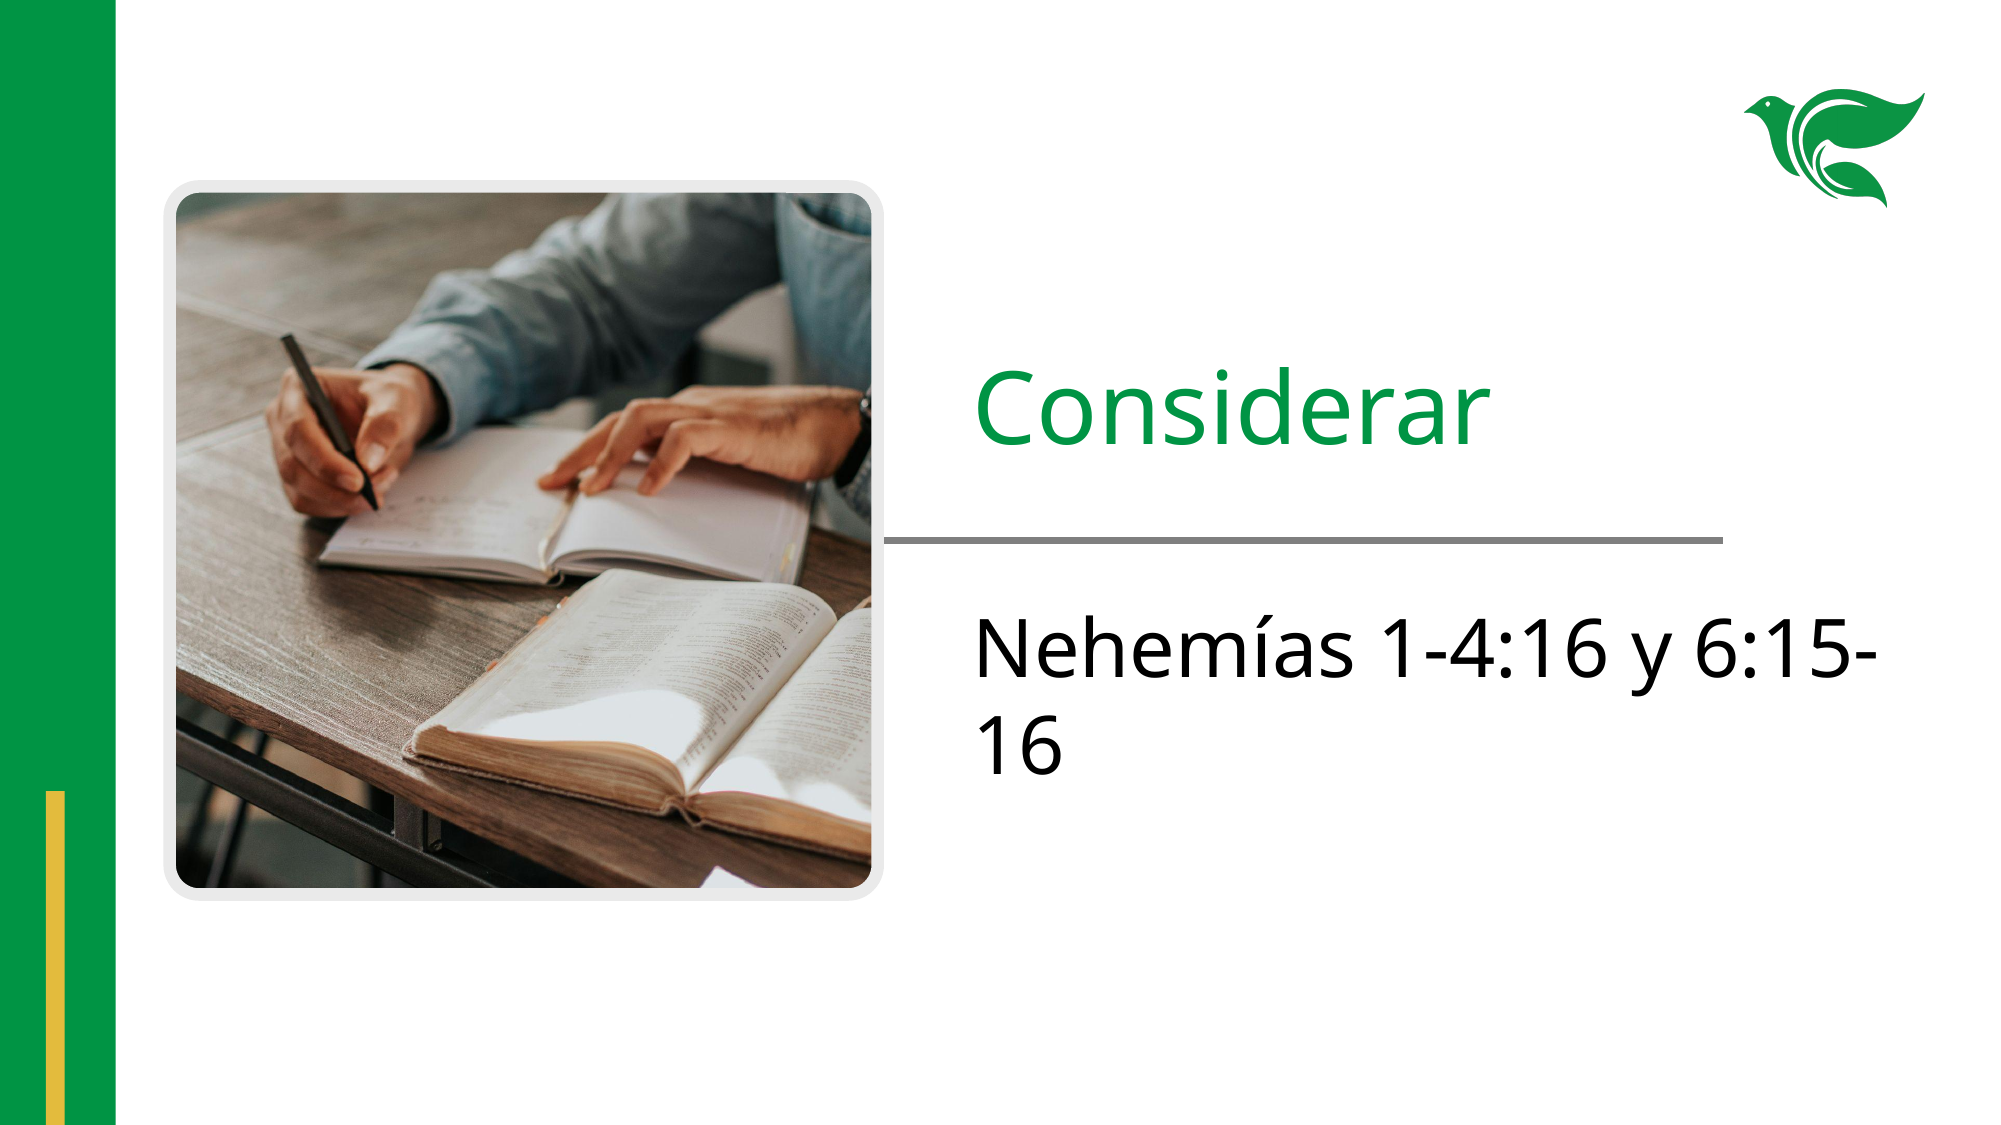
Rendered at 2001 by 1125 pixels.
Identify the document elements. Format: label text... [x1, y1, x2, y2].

picture [169, 186, 878, 895]
text_box [0, 0, 116, 1125]
text_box [45, 791, 65, 1125]
text_box Considerar [957, 336, 1857, 473]
picture [1722, 47, 1953, 240]
text_box Nehemías 1-4:16 y 6:15-16 [957, 589, 1987, 799]
